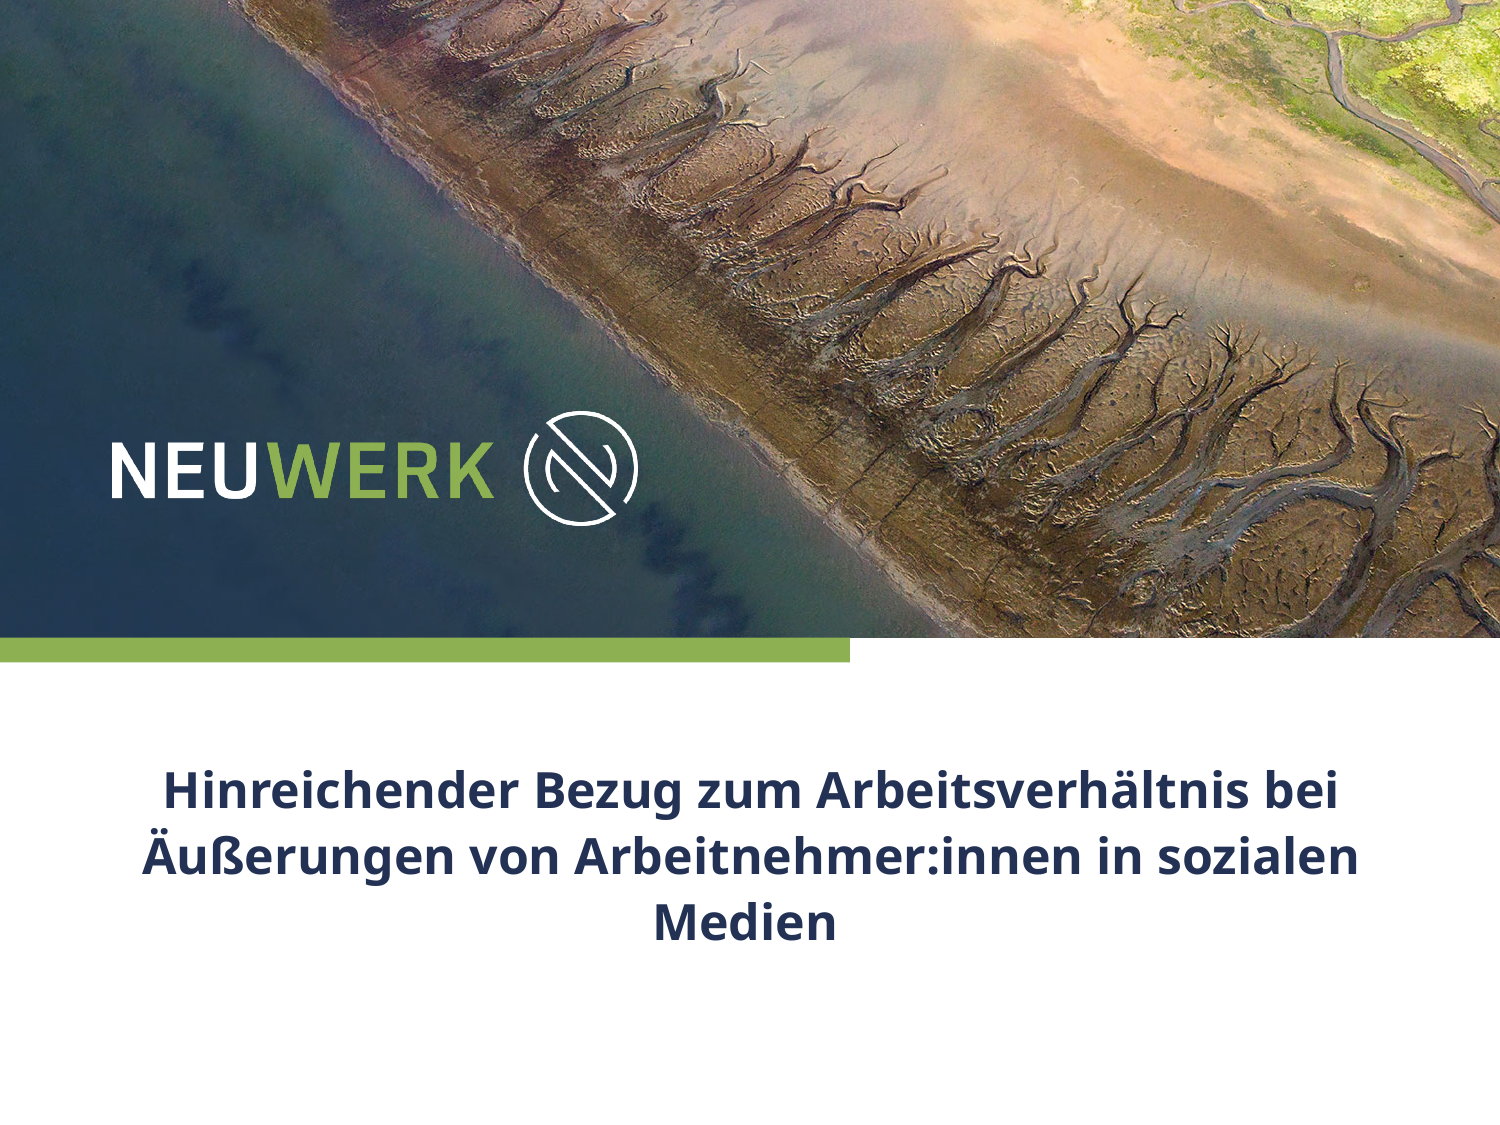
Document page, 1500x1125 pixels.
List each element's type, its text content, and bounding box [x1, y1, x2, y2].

text_box Hinreichender Bezug zum Arbeitsverhältnis bei Äußerungen von Arbeitnehmer:innen in sozialen Medien [106, 752, 1397, 951]
picture [0, 0, 1500, 638]
